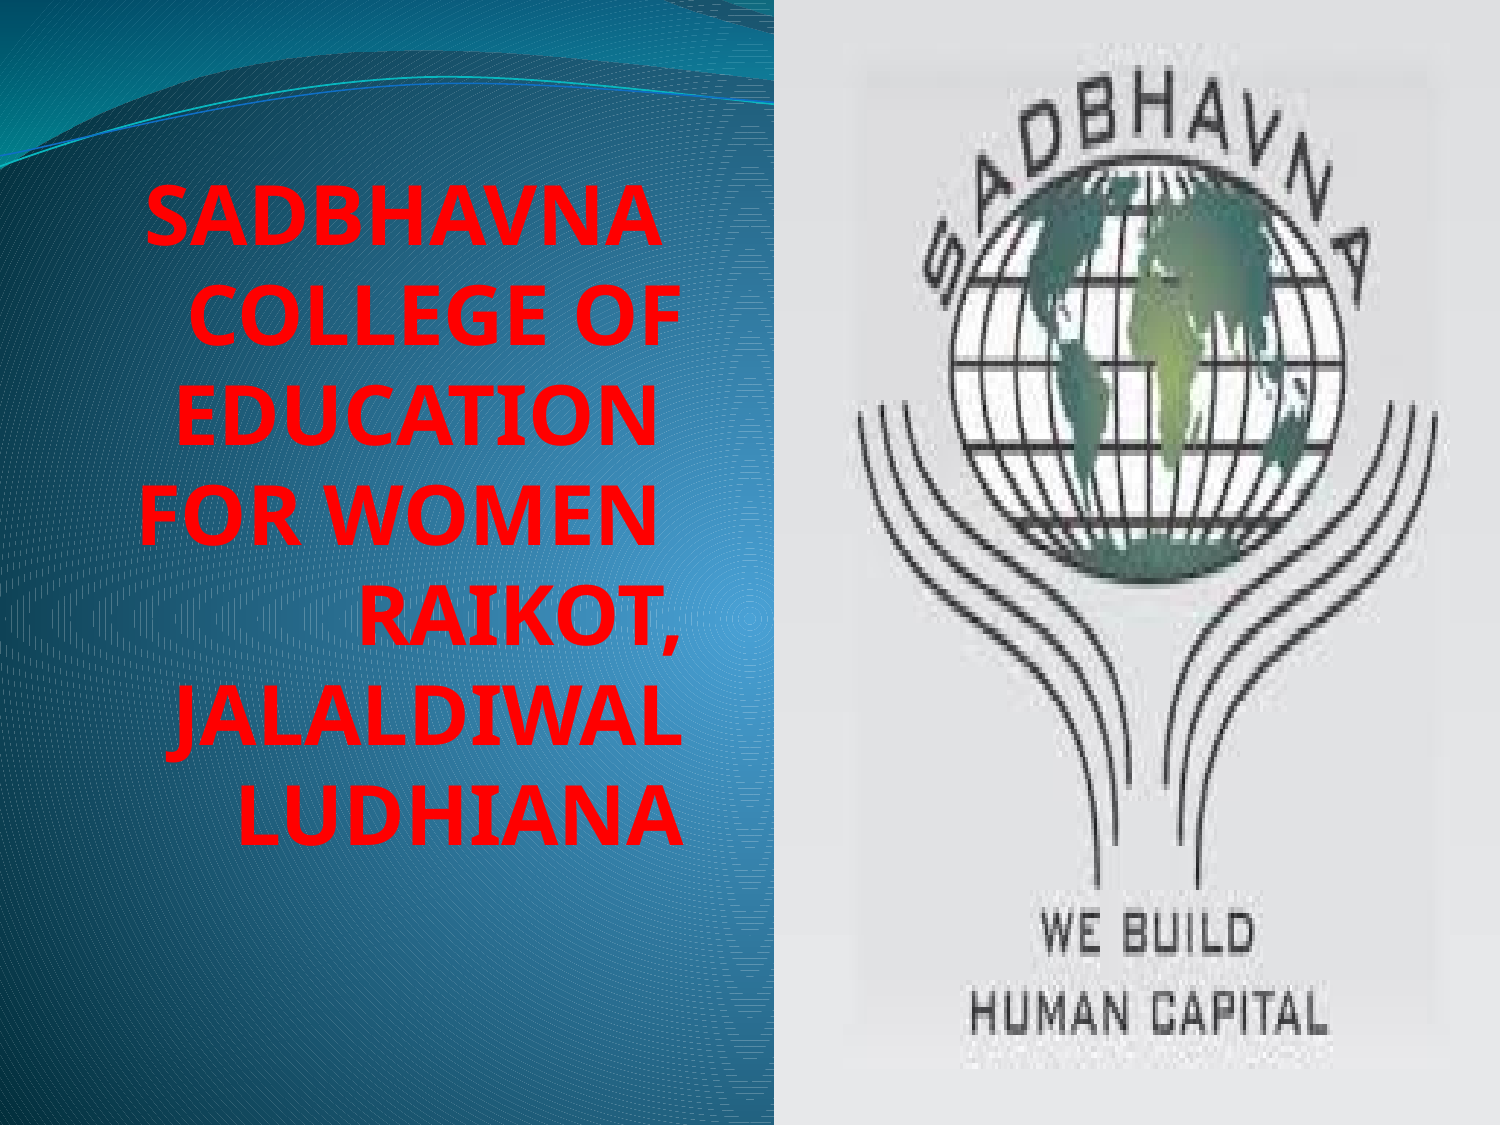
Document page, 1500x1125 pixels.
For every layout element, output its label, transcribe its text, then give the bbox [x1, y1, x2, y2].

title SADBHAVNA COLLEGE OF EDUCATION FOR WOMEN RAIKOT, JALALDIWAL LUDHIANA [0, 62, 688, 863]
picture [774, 0, 1500, 1125]
